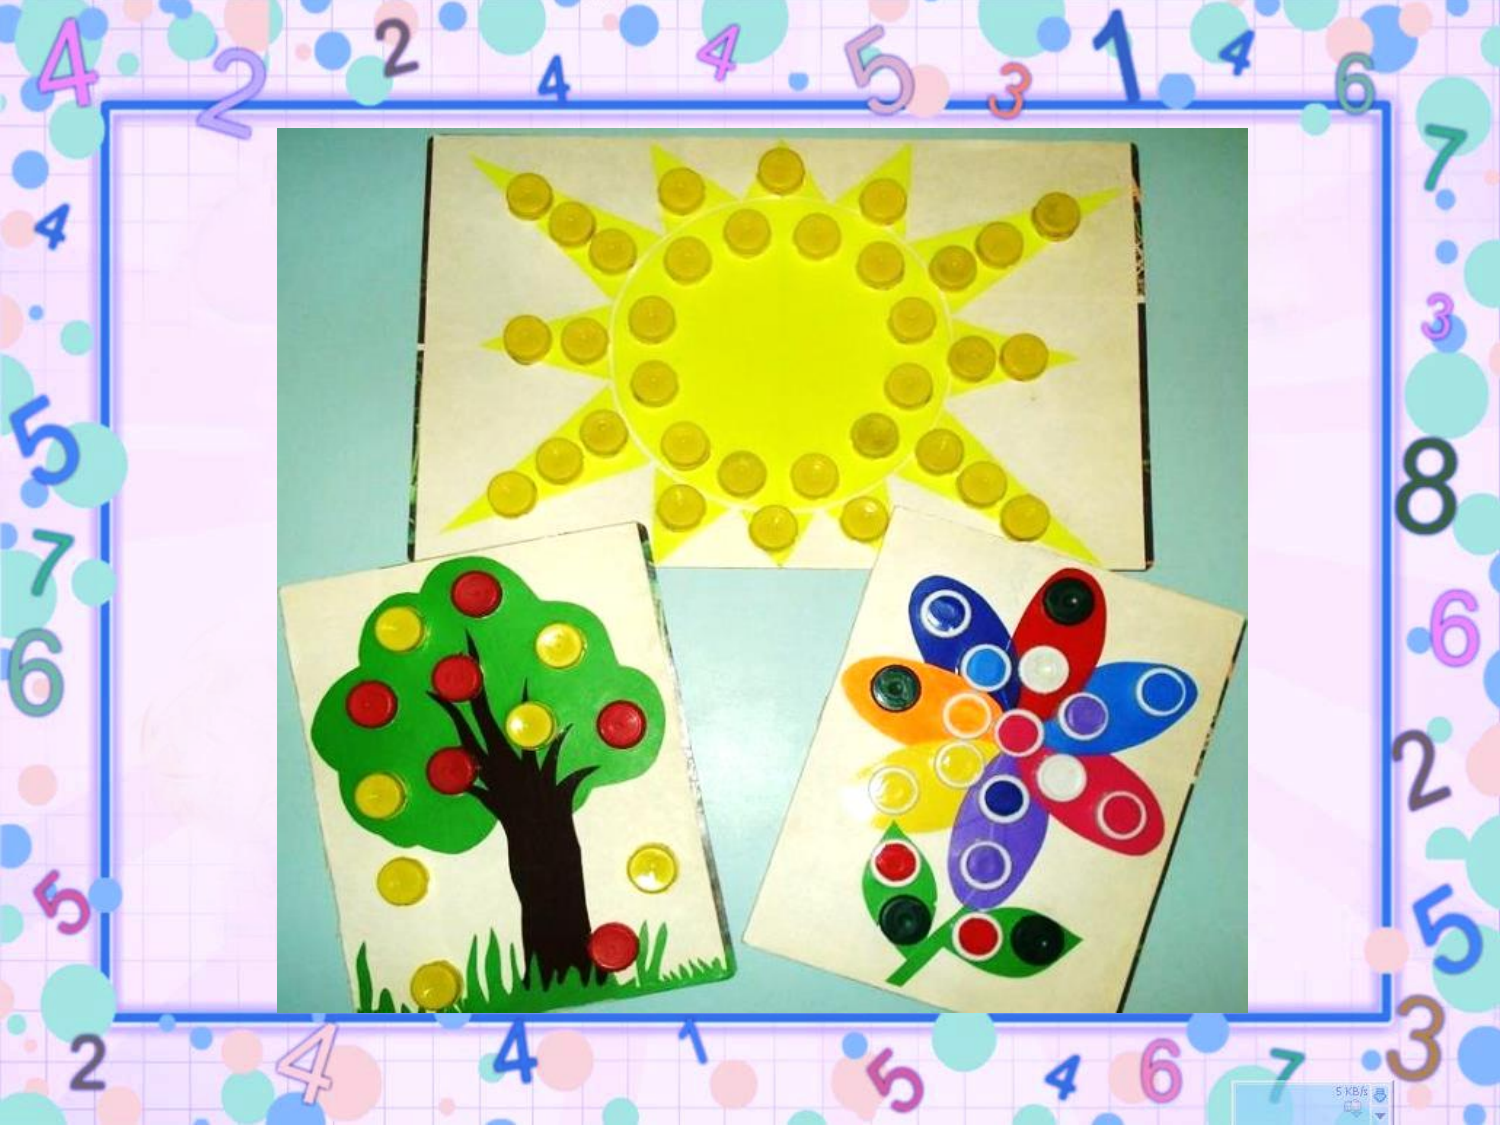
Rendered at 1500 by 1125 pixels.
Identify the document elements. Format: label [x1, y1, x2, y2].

picture [277, 127, 1248, 1013]
